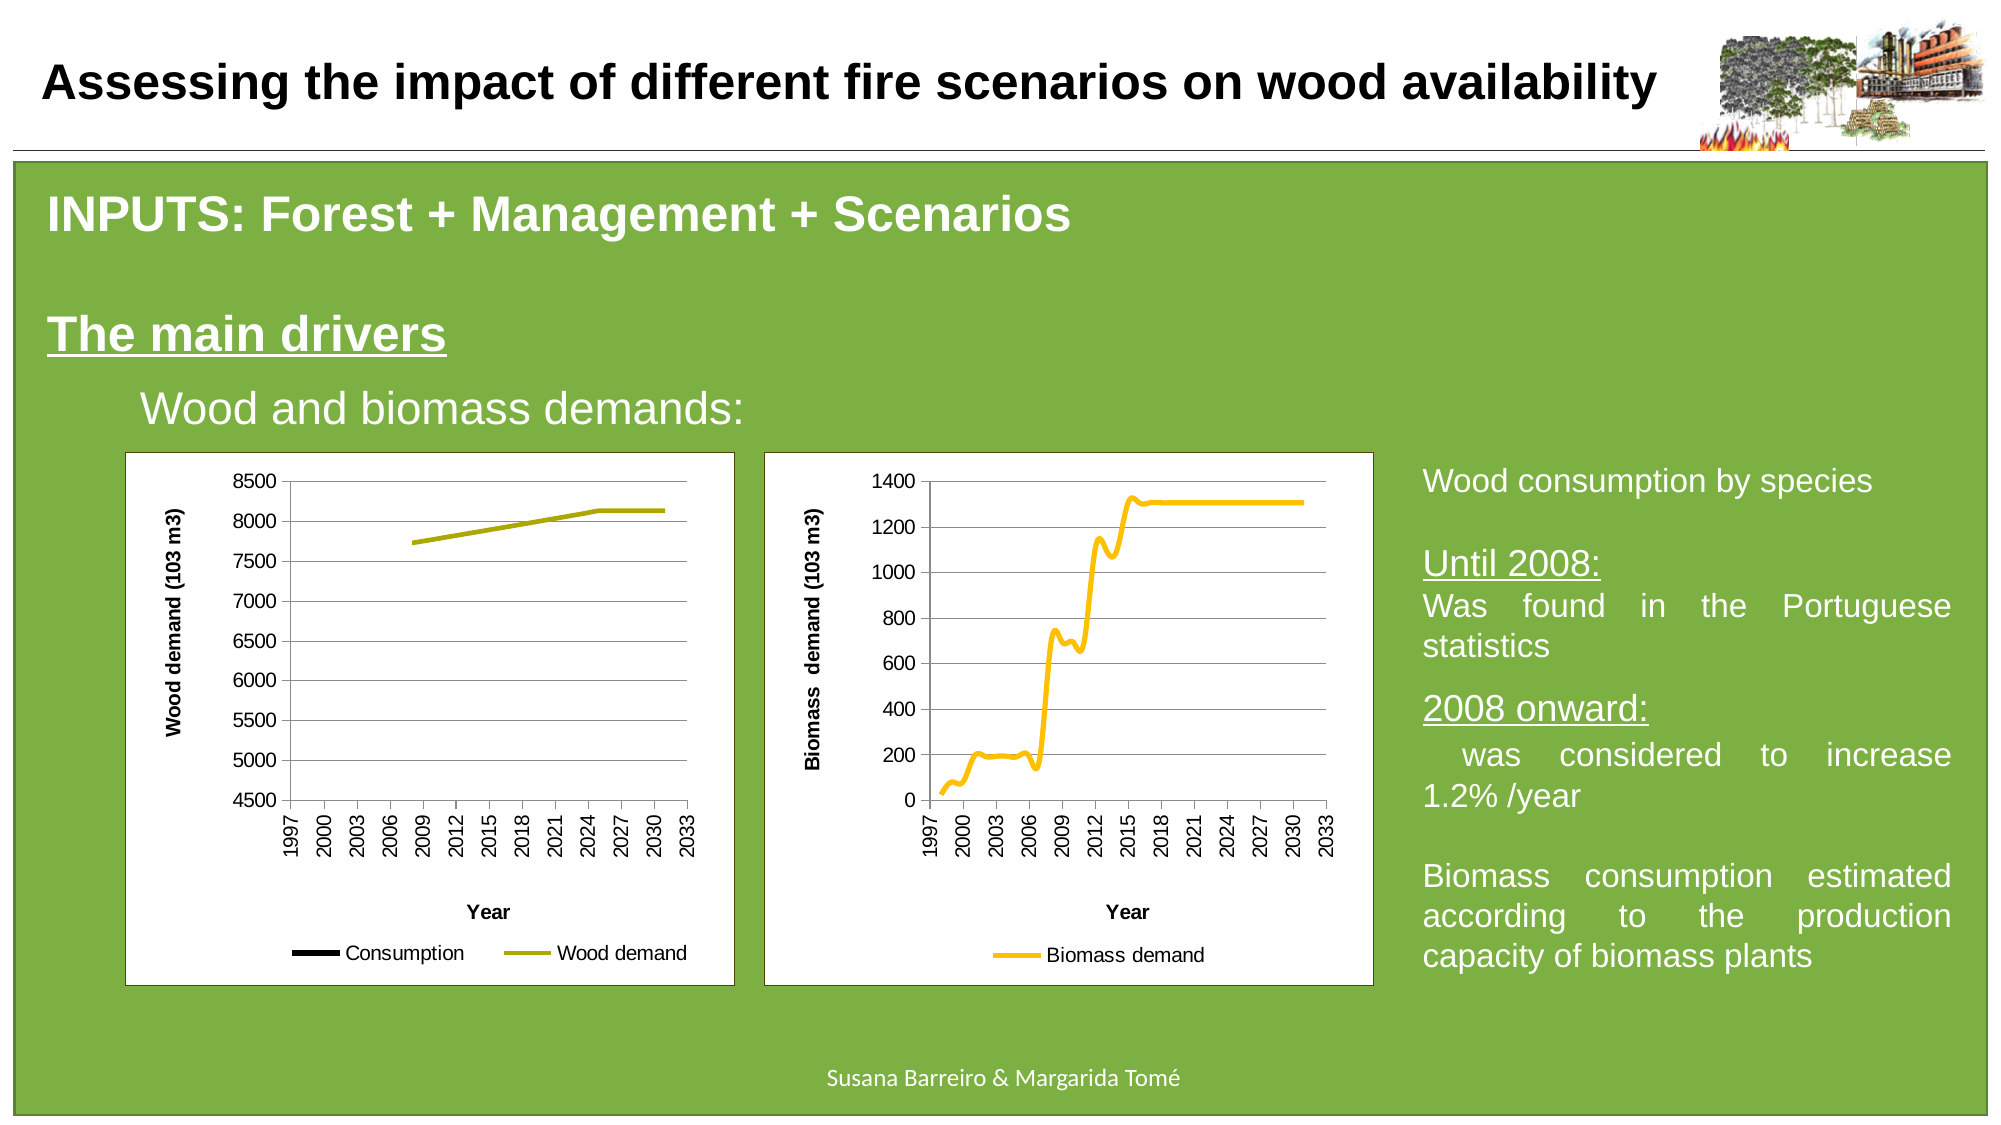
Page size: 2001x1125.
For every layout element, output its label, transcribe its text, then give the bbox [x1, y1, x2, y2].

text_box The main drivers [32, 274, 1140, 369]
text_box Wood and biomass demands: [125, 351, 1497, 441]
text_box Wood consumption by species Until 2008: Was found in the Portuguese statistics 2008 onward: was considered to increase 1.2% /year Biomass consumption estimated according to the production capacity of biomass plants [1407, 452, 1968, 982]
chart [763, 452, 1374, 986]
picture [1700, 15, 1986, 151]
chart [124, 452, 735, 986]
text_box INPUTS: Forest + Management + Scenarios [32, 154, 1984, 249]
